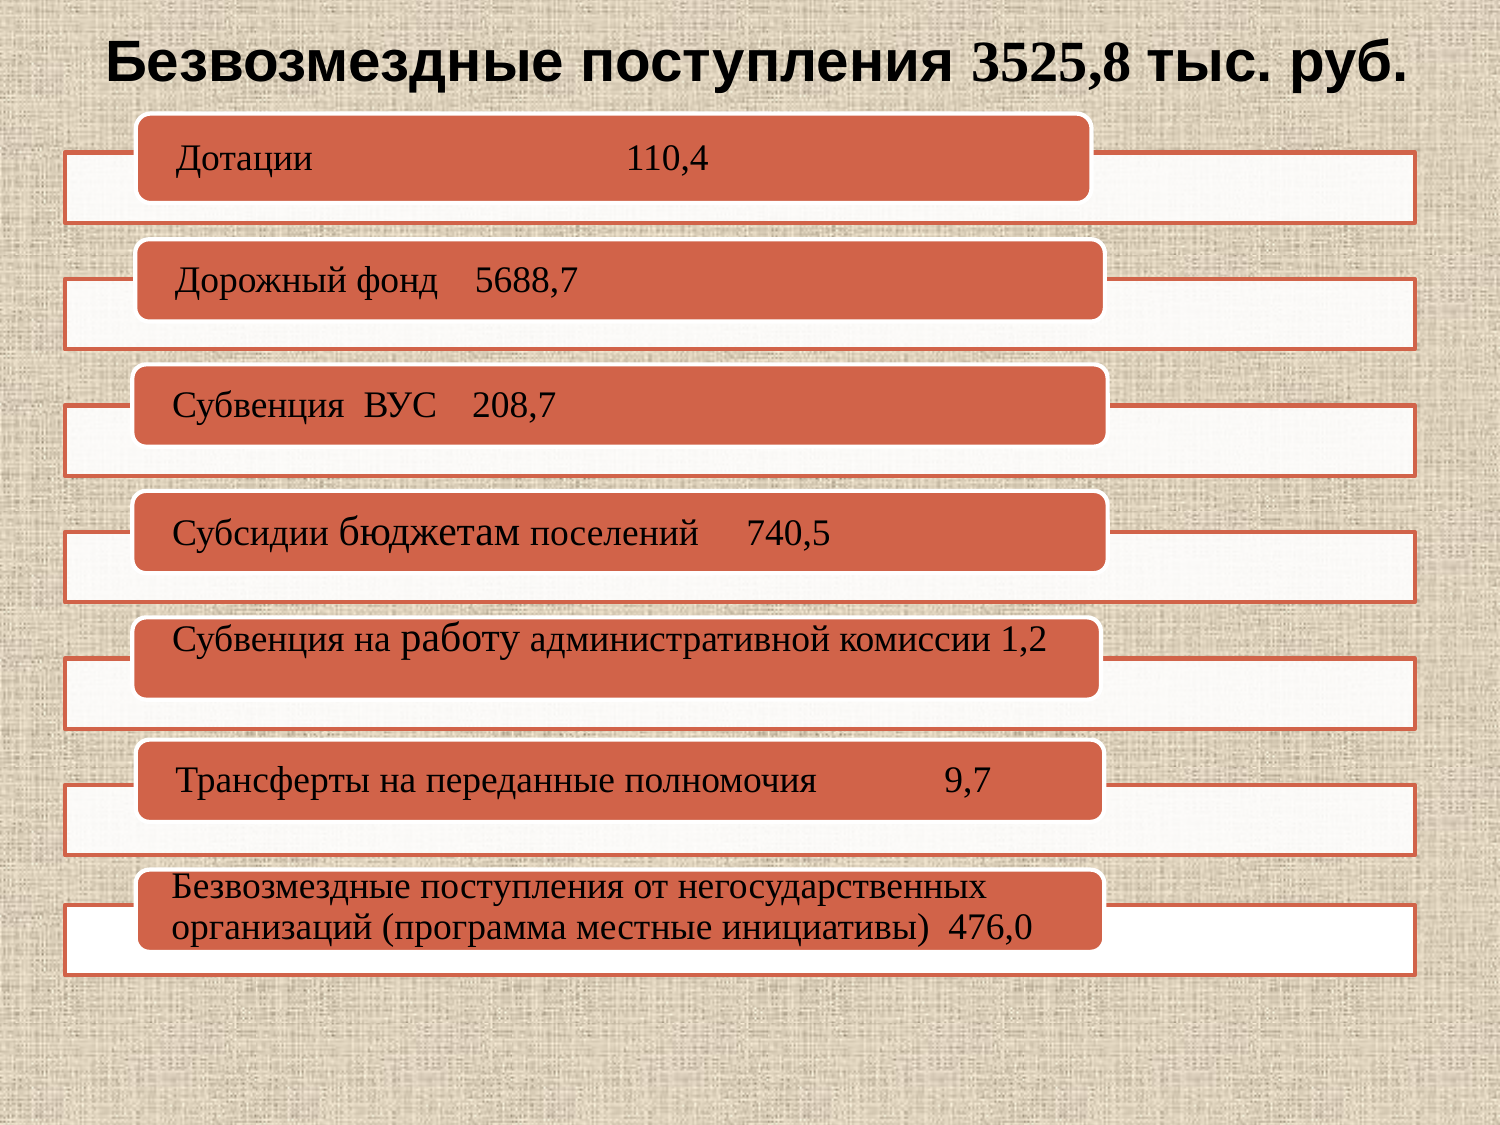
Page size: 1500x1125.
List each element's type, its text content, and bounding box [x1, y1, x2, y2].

text_box Безвозмездные поступления 3525,8 тыс. руб. [81, 0, 1432, 112]
text_box [1142, 903, 1417, 977]
text_box [63, 903, 149, 977]
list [64, 101, 1416, 858]
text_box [135, 869, 1105, 953]
picture [0, 0, 1500, 1125]
